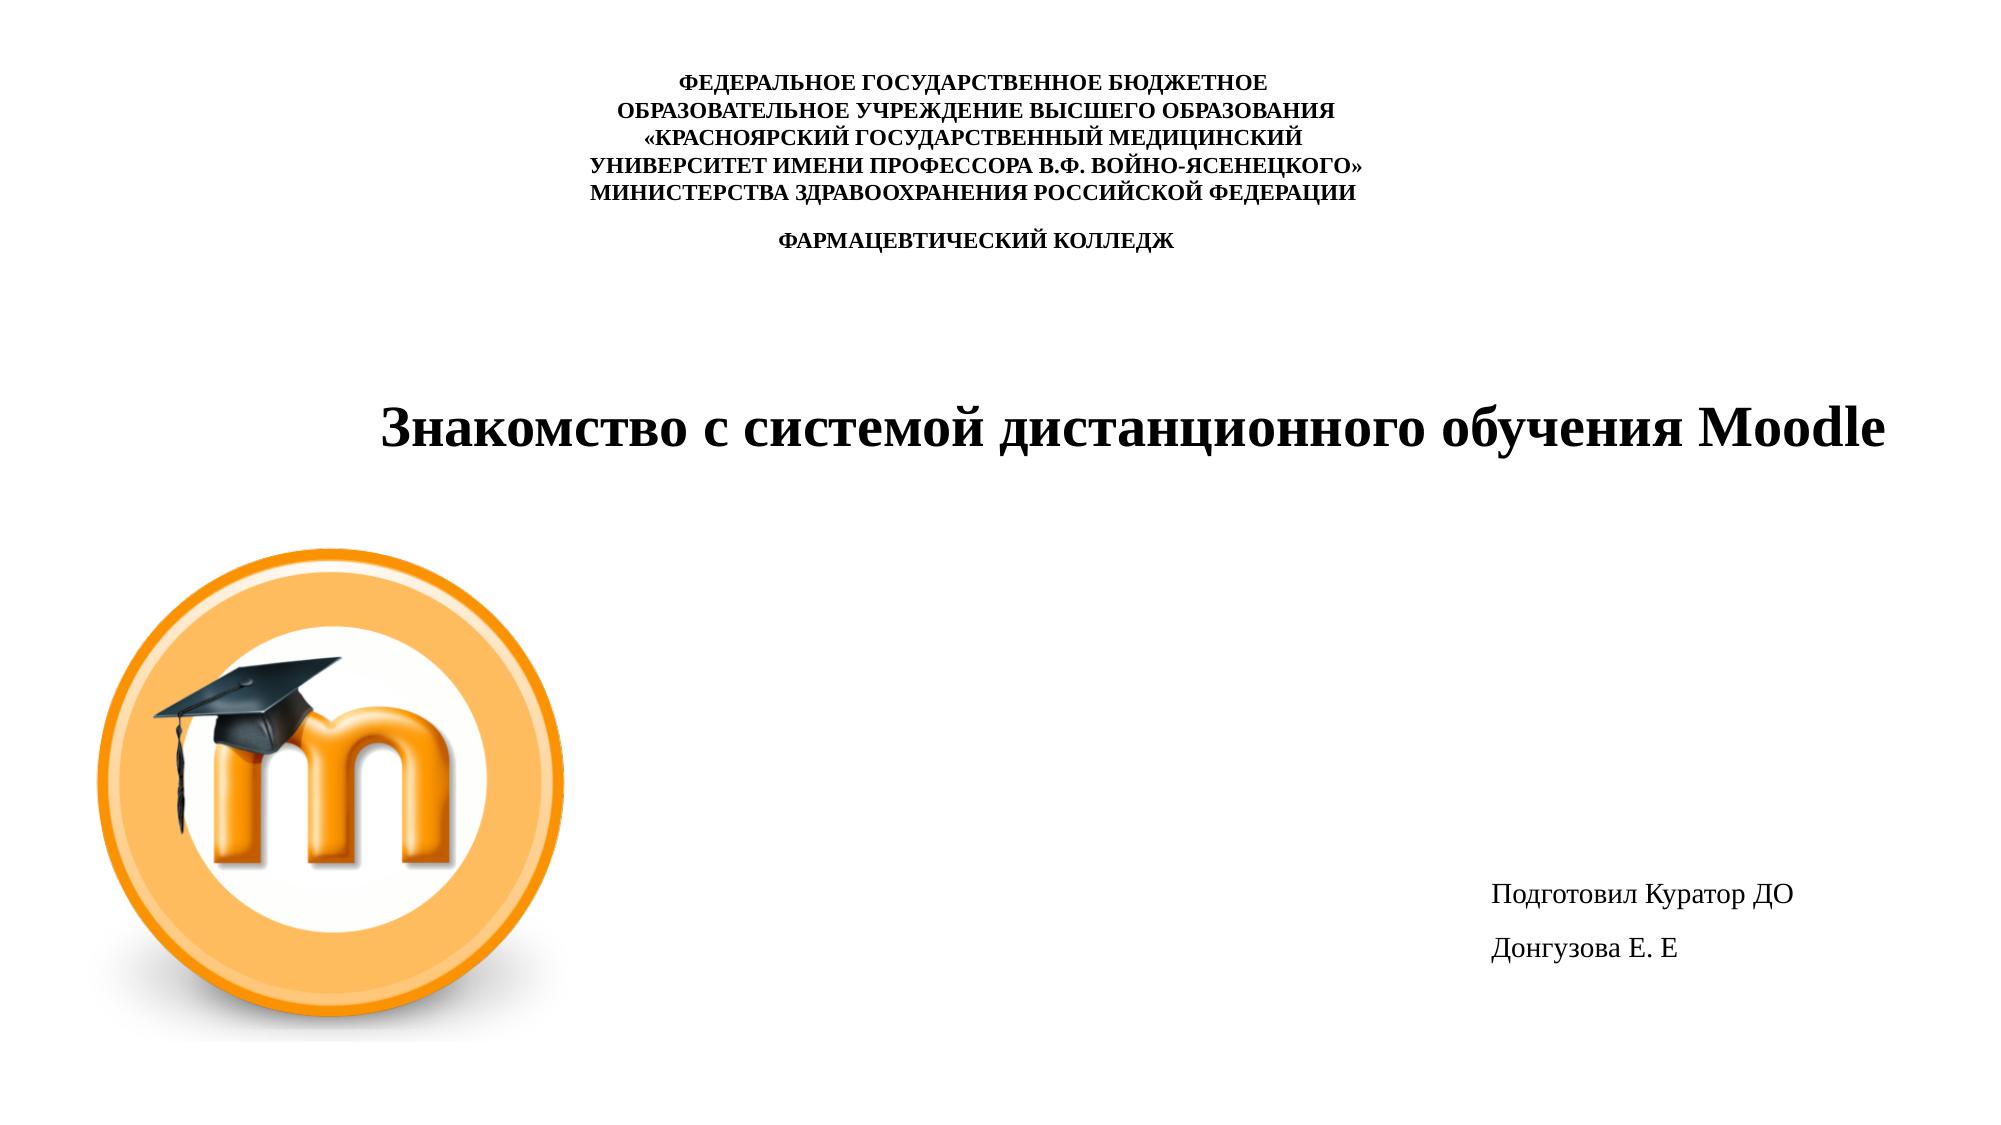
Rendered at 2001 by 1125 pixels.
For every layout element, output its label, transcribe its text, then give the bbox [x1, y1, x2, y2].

picture [76, 527, 597, 1047]
text_box Подготовил Куратор ДО Донгузова Е. Е [1476, 864, 1890, 971]
text_box ФЕДЕРАЛЬНОЕ ГОСУДАРСТВЕННОЕ БЮДЖЕТНОЕ ОБРАЗОВАТЕЛЬНОЕ УЧРЕЖДЕНИЕ ВЫСШЕГО ОБРАЗОВАНИЯ «КРАСНОЯРСКИЙ ГОСУДАРСТВЕННЫЙ МЕДИЦИНСКИЙ УНИВЕРСИТЕТ ИМЕНИ ПРОФЕССОРА В.Ф. ВОЙНО-ЯСЕНЕЦКОГО» МИНИСТЕРСТВА ЗДРАВООХРАНЕНИЯ РОССИЙСКОЙ ФЕДЕРАЦИИ ФАРМАЦЕВТИЧЕСКИЙ КОЛЛЕДЖ [476, 60, 1477, 260]
text_box Знакомство с системой дистанционного обучения Moodle [365, 380, 1902, 466]
